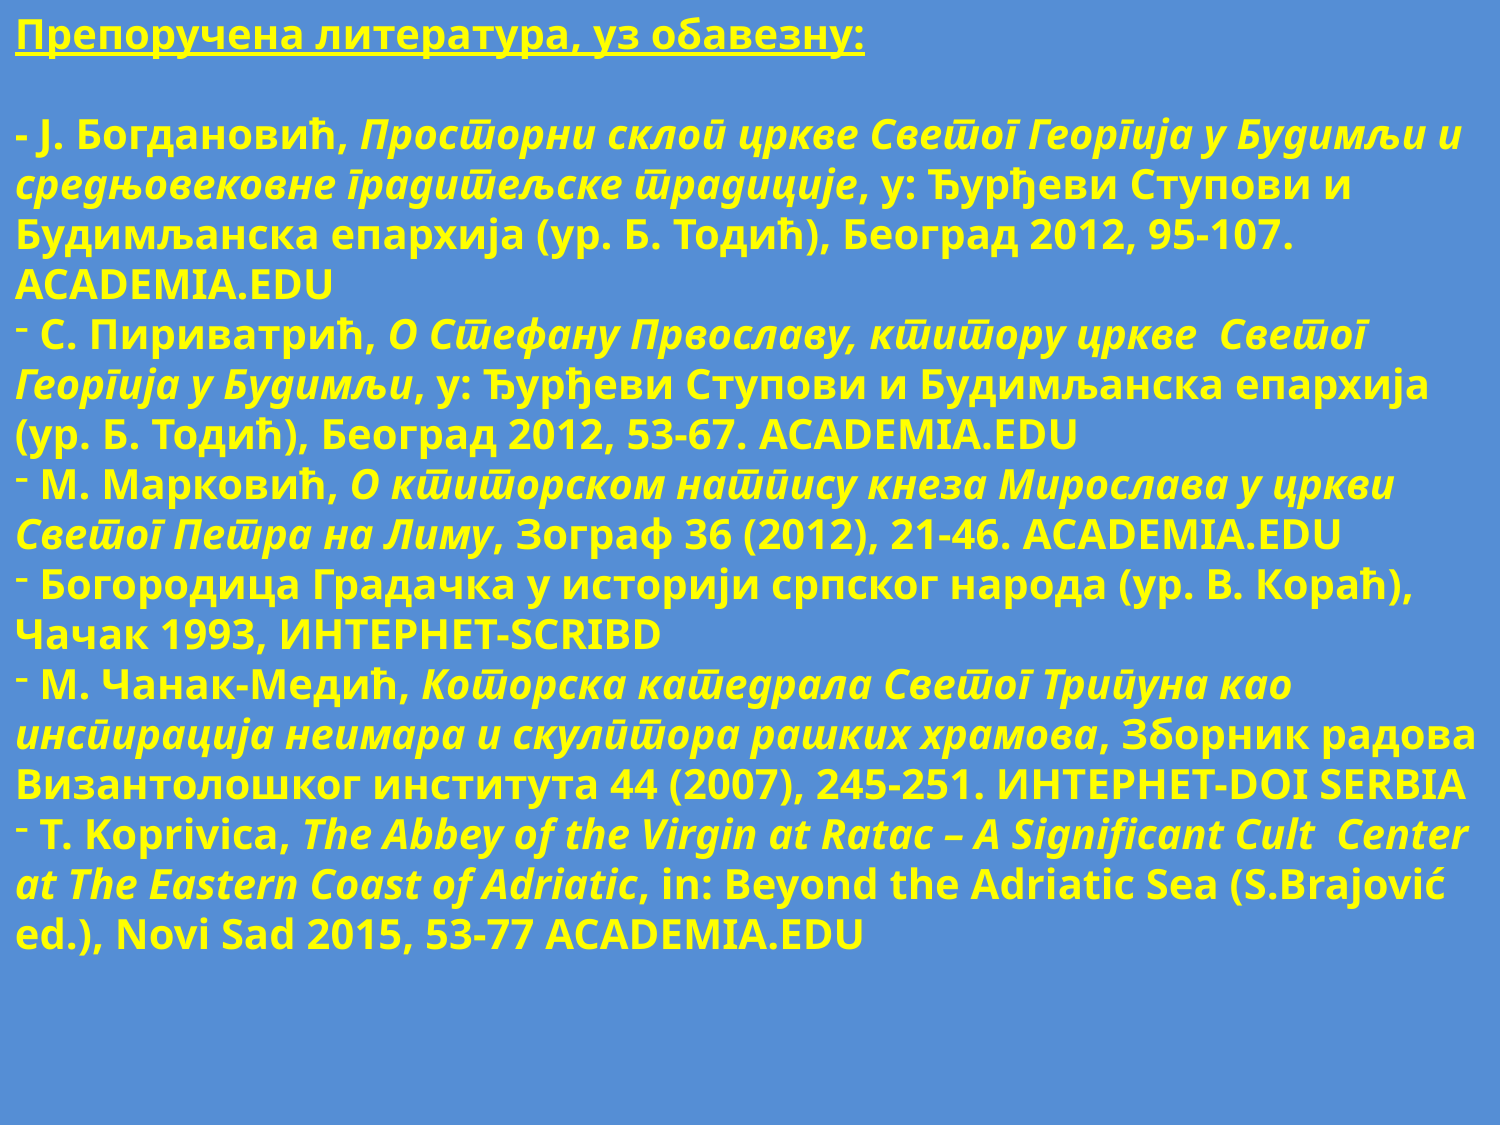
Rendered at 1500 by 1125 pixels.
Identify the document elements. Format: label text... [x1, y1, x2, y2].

text_box Препоручена литература, уз обавезну: - Ј. Богдановић, Просторни склоп цркве Светог Георгија у Будимљи и средњовековне градитељске традиције, у: Ђурђеви Ступови и Будимљанска епархија (ур. Б. Тодић), Београд 2012, 95-107. ACADEMIA.EDU С. Пириватрић, О Стефану Првославу, ктитору цркве Светог Георгија у Будимљи, у: Ђурђеви Ступови и Будимљанска епархија (ур. Б. Тодић), Београд 2012, 53-67. ACADEMIA.EDU М. Марковић, О ктиторском натпису кнеза Мирослава у цркви Светог Петра на Лиму, Зограф 36 (2012), 21-46. ACADEMIA.EDU Богородица Градачка у историји српског народа (ур. В. Кораћ), Чачак 1993, ИНТЕРНЕТ-SCRIBD М. Чанак-Медић, Которска катедрала Светог Трипуна као инспирација неимара и скулптора рашких храмова, Зборник радова Византолошког института 44 (2007), 245-251. ИНТЕРНЕТ-DOI SERBIA T. Koprivica, The Abbey of the Virgin at Ratac – A Significant Cult Center at The Eastern Coast of Adriatic, in: Beyond the Adriatic Sea (S.Brajović ed.), Novi Sad 2015, 53-77 ACADEMIA.EDU [0, 0, 1500, 966]
